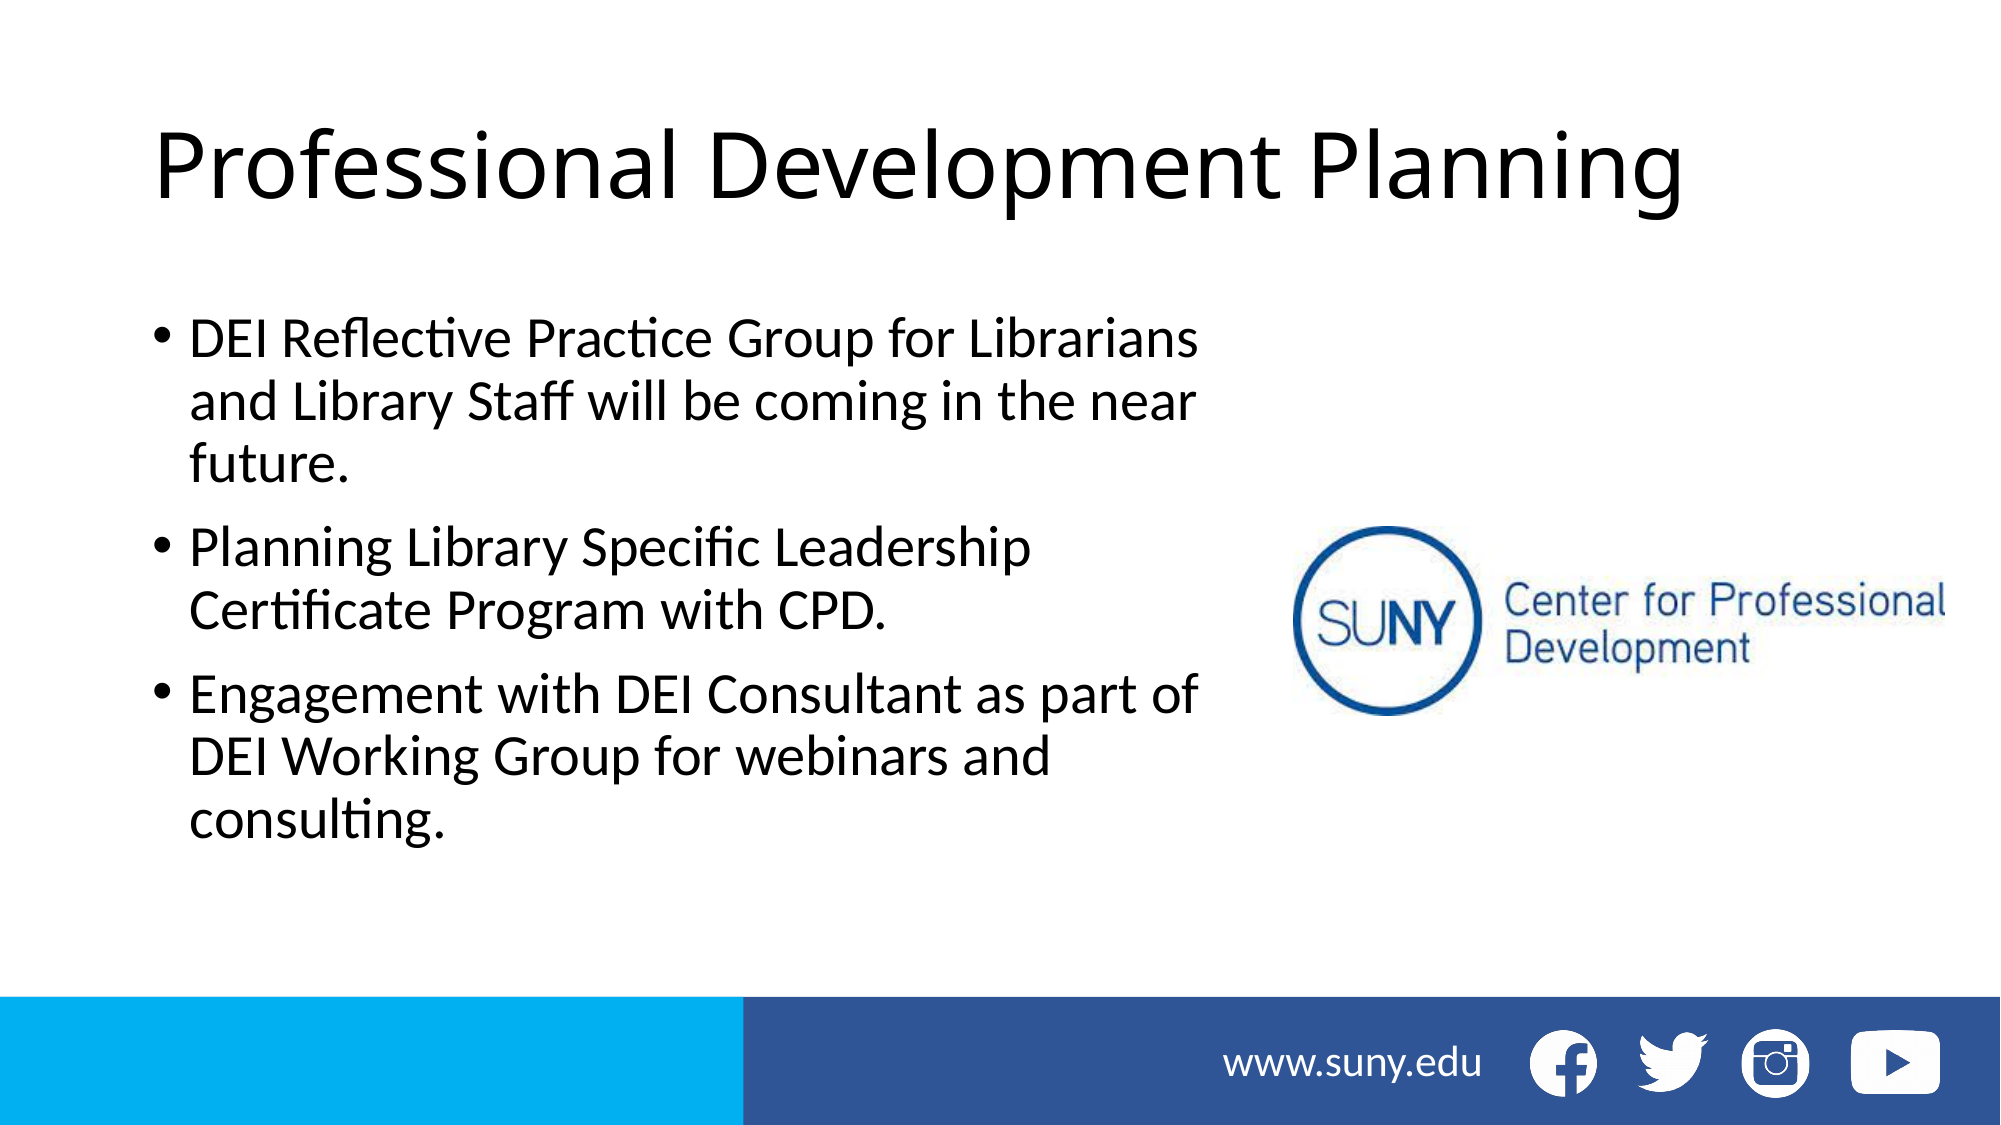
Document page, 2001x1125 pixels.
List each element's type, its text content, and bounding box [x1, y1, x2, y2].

picture [1293, 526, 1945, 716]
title Professional Development Planning [137, 59, 1863, 278]
list DEI Reflective Practice Group for Librarians and Library Staff will be coming in the near future. Planning Library Specific Leadership Certificate Program with CPD. Engagement with DEI Consultant as part of DEI Working Group for webinars and consulting. [137, 299, 1294, 943]
